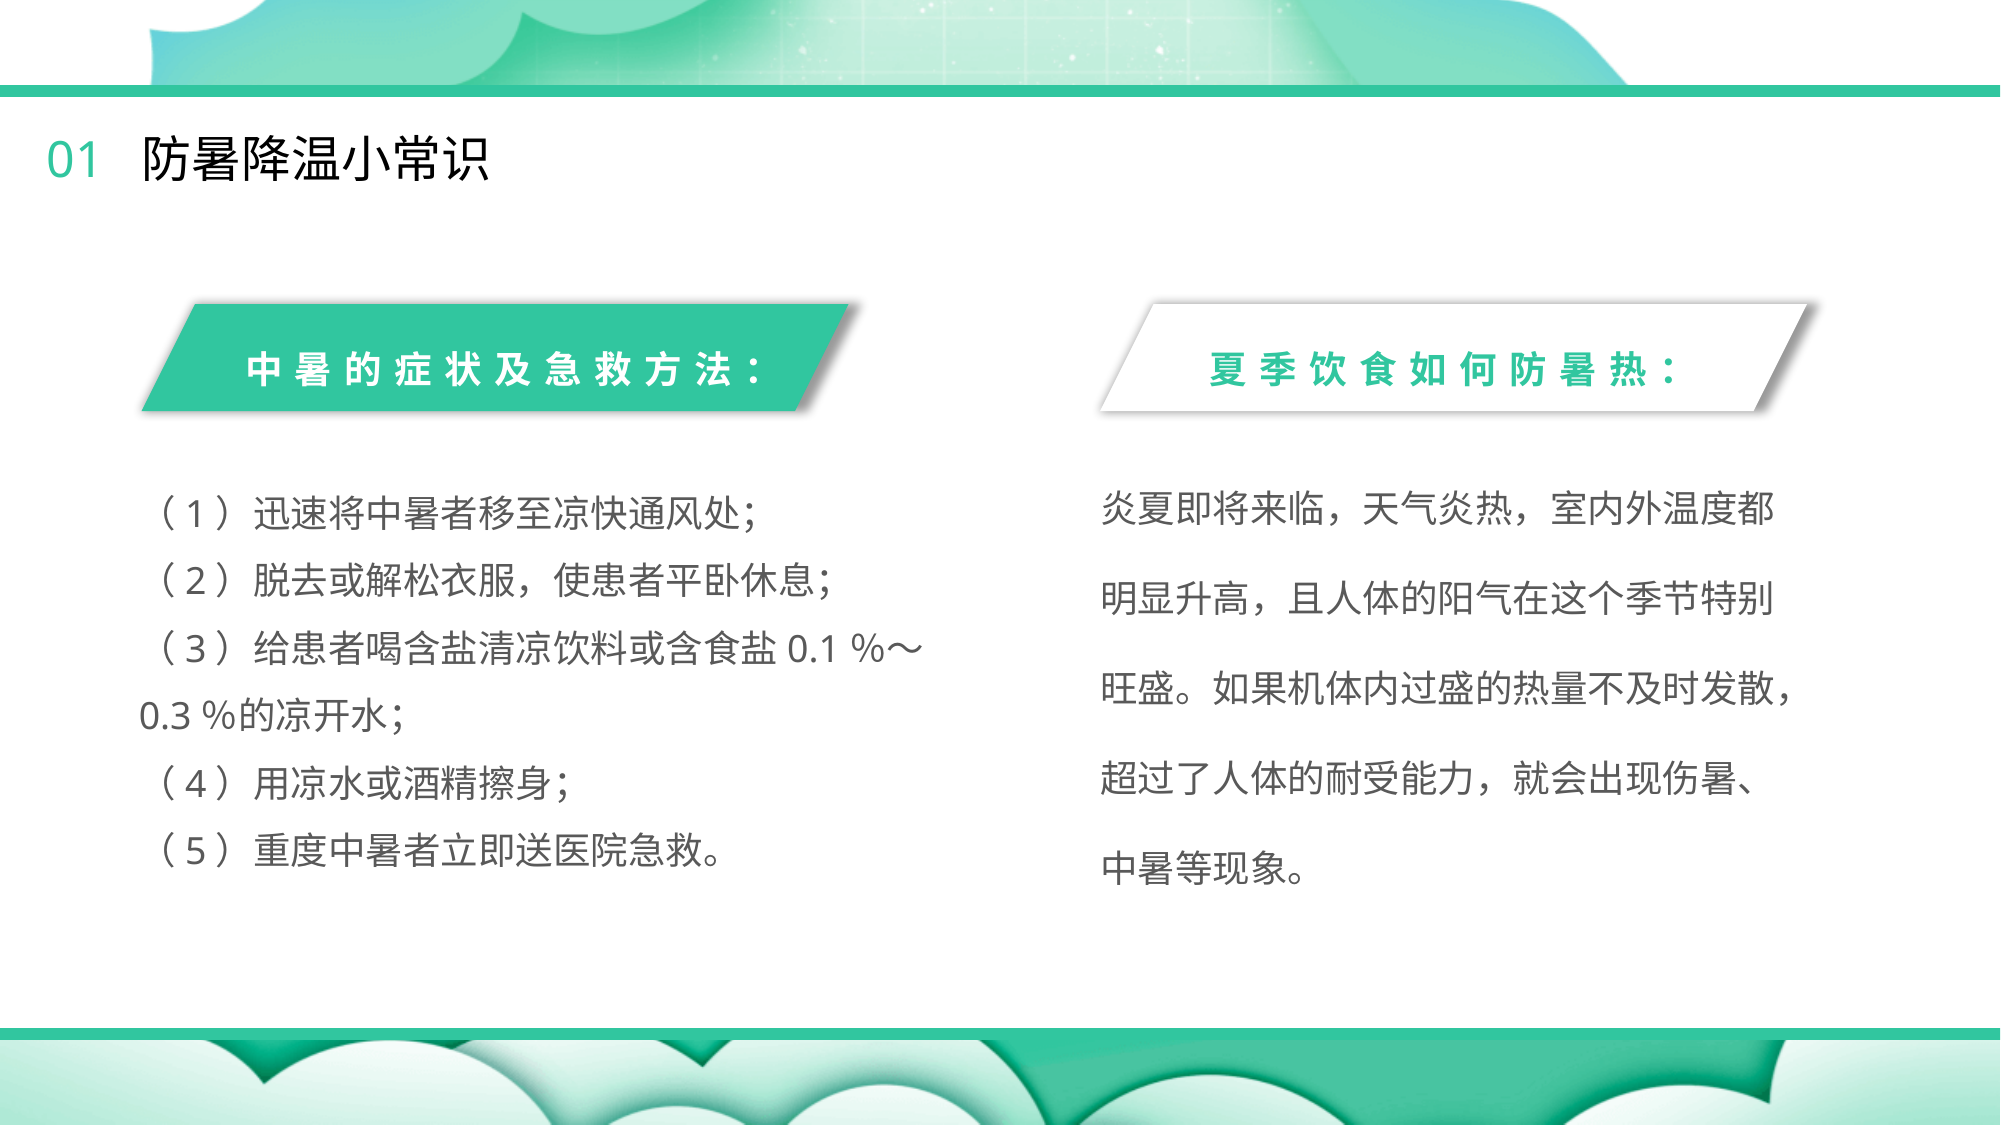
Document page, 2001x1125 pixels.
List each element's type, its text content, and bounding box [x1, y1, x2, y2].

text_box 01 防暑降温小常识 [32, 120, 507, 195]
list （1）迅速将中暑者移至凉快通风处； （2）脱去或解松衣服，使患者平卧休息； （3）给患者喝含盐清凉饮料或含食盐0.1％～0.3％的凉开水； （4）用凉水或酒精擦身； （5）重度中暑者立即送医院急救。 [123, 459, 963, 917]
text_box 炎夏即将来临，天气炎热，室内外温度都明显升高，且人体的阳气在这个季节特别旺盛。如果机体内过盛的热量不及时发散，超过了人体的耐受能力，就会出现伤暑、中暑等现象。 [1085, 432, 1808, 820]
picture [0, 0, 2000, 85]
text_box 中暑的症状及急救方法： [139, 302, 851, 413]
picture [0, 1040, 2000, 1125]
text_box 夏季饮食如何防暑热： [1098, 302, 1809, 413]
